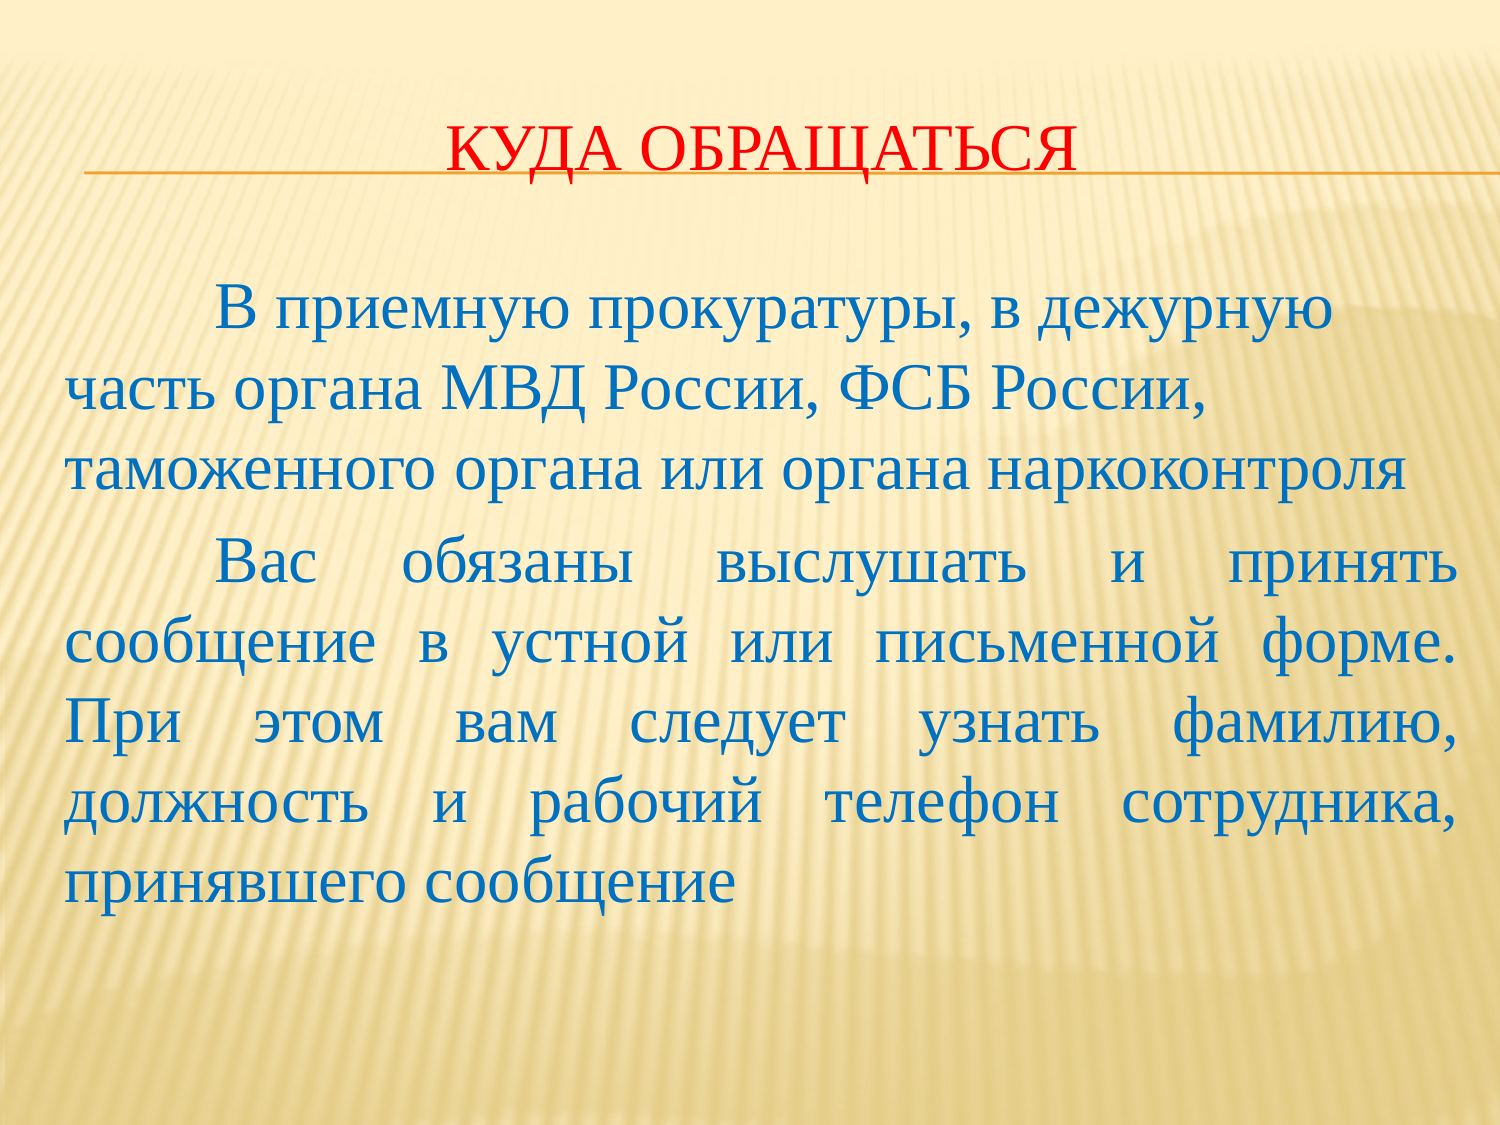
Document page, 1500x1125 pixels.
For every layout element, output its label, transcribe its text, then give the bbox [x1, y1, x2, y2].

title Куда обращаться [50, 75, 1475, 213]
list В приемную прокуратуры, в дежурную часть органа МВД России, ФСБ России, таможенного органа или органа наркоконтроля Вас обязаны выслушать и принять сообщение в устной или письменной форме. При этом вам следует узнать фамилию, должность и рабочий телефон сотрудника, принявшего сообщение [50, 254, 1475, 998]
